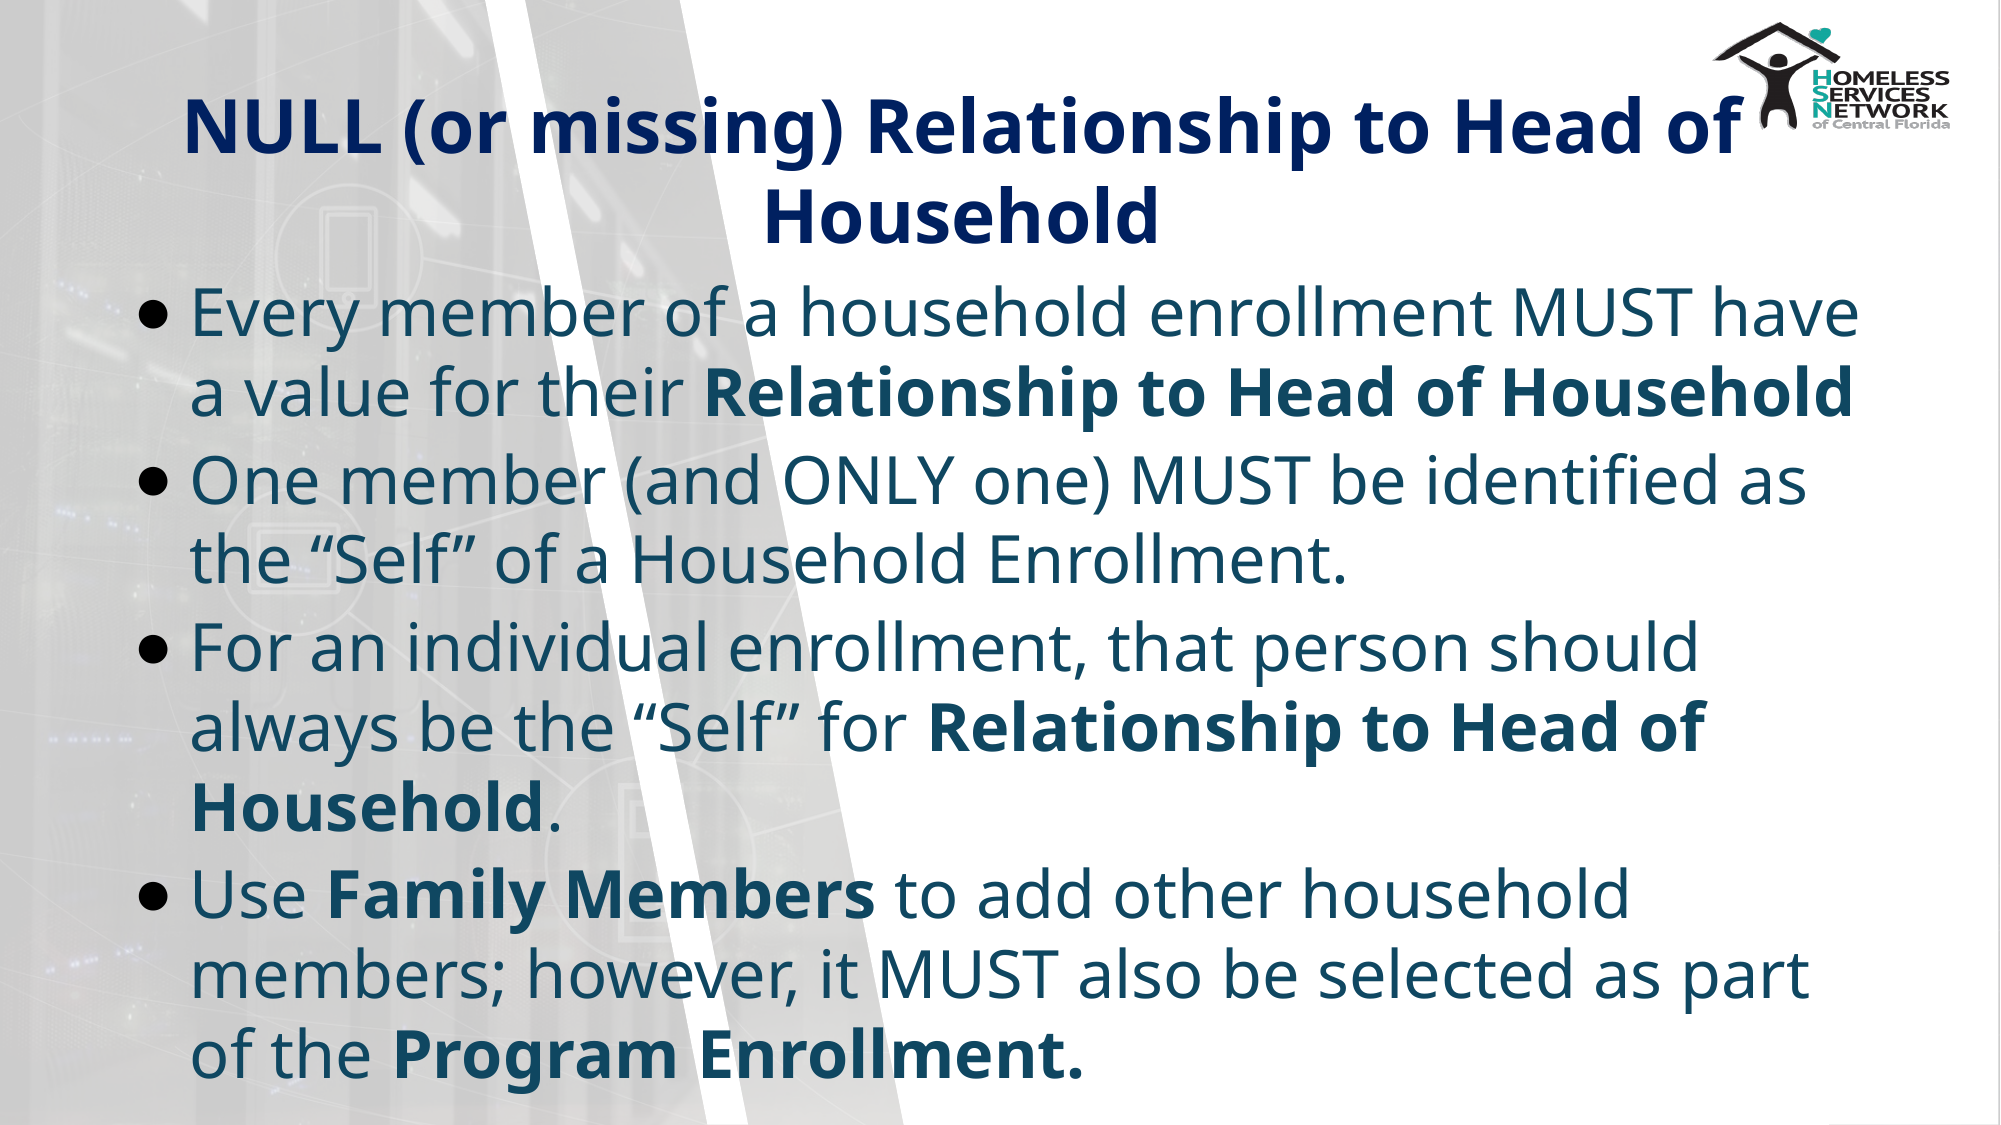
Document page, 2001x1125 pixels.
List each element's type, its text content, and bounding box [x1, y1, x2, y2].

list Every member of a household enrollment MUST have a value for their Relationship to Head of Household One member (and ONLY one) MUST be identified as the “Self” of a Household Enrollment. For an individual enrollment, that person should always be the “Self” for Relationship to Head of Household. Use Family Members to add other household members; however, it MUST also be selected as part of the Program Enrollment. [99, 262, 1900, 1005]
picture [1712, 22, 1957, 134]
title NULL (or missing) Relationship to Head of Household [61, 74, 1862, 263]
